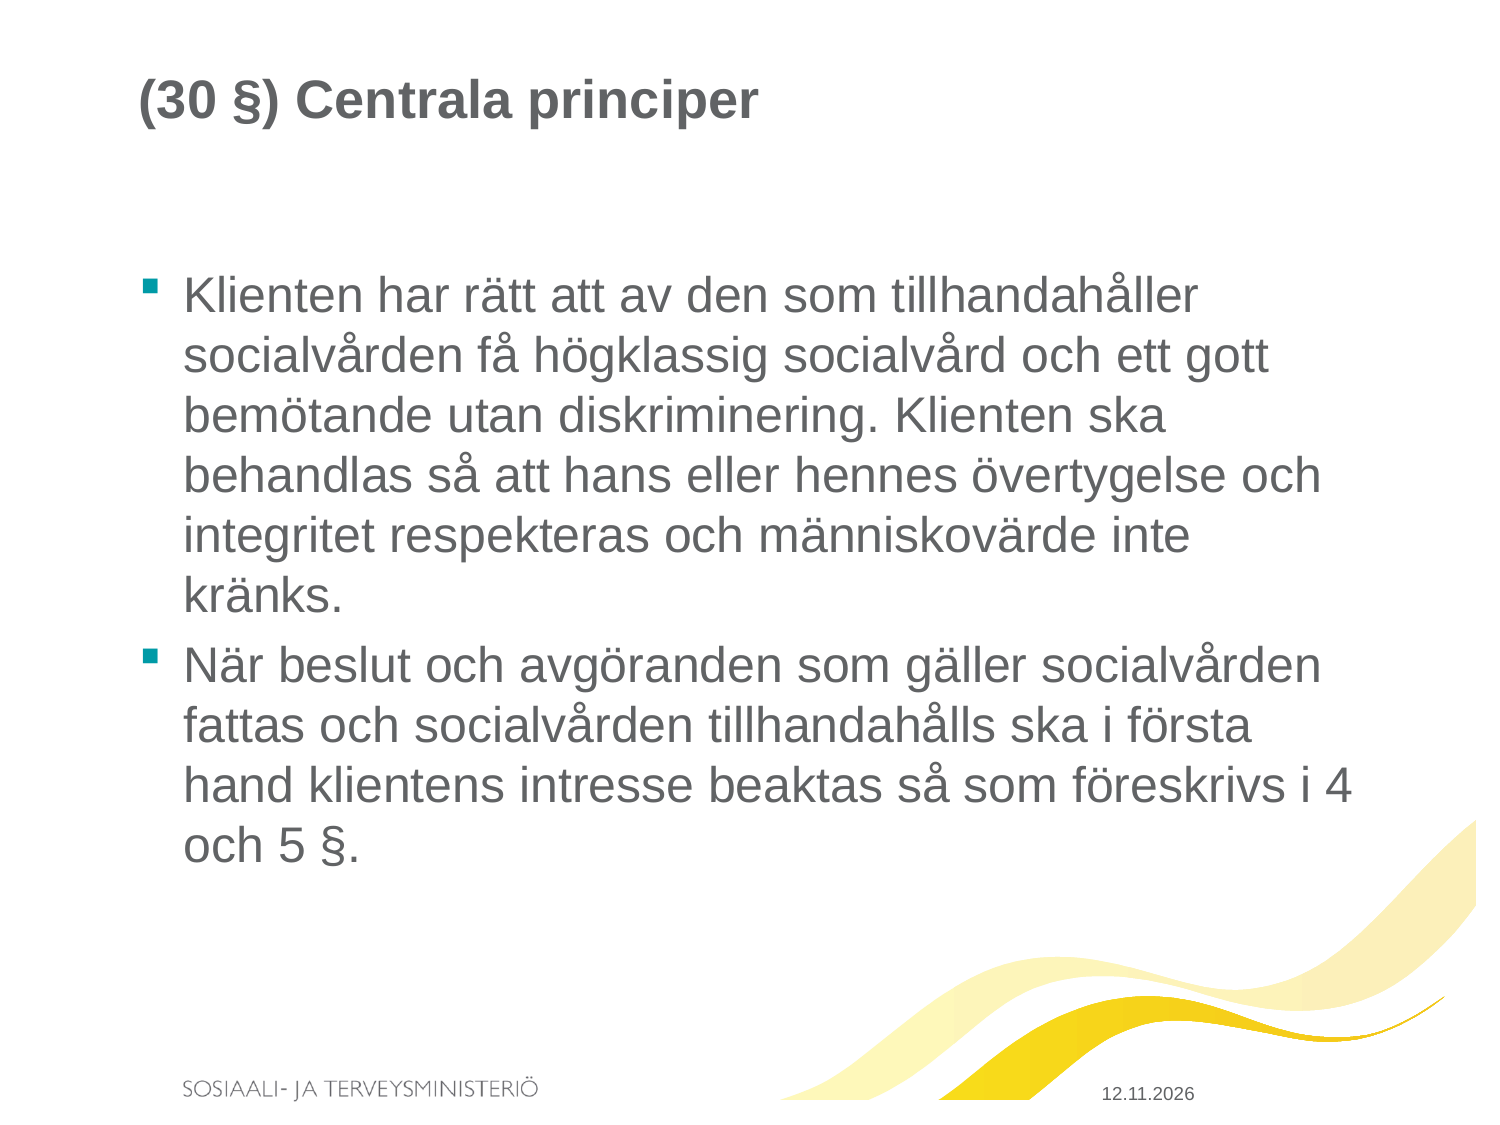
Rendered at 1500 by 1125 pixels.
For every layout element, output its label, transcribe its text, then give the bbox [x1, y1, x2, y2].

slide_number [1086, 1076, 1477, 1112]
list Klienten har rätt att av den som tillhandahåller socialvården få högklassig socialvård och ett gott bemötande utan diskriminering. Klienten ska behandlas så att hans eller hennes övertygelse och integritet respekteras och människovärde inte kränks. När beslut och avgöranden som gäller socialvården fattas och socialvården tillhandahålls ska i första hand klientens intresse beaktas så som föreskrivs i 4 och 5 §. [123, 255, 1376, 977]
title (30 §) Centrala principer [123, 45, 1376, 138]
picture [177, 1070, 543, 1106]
